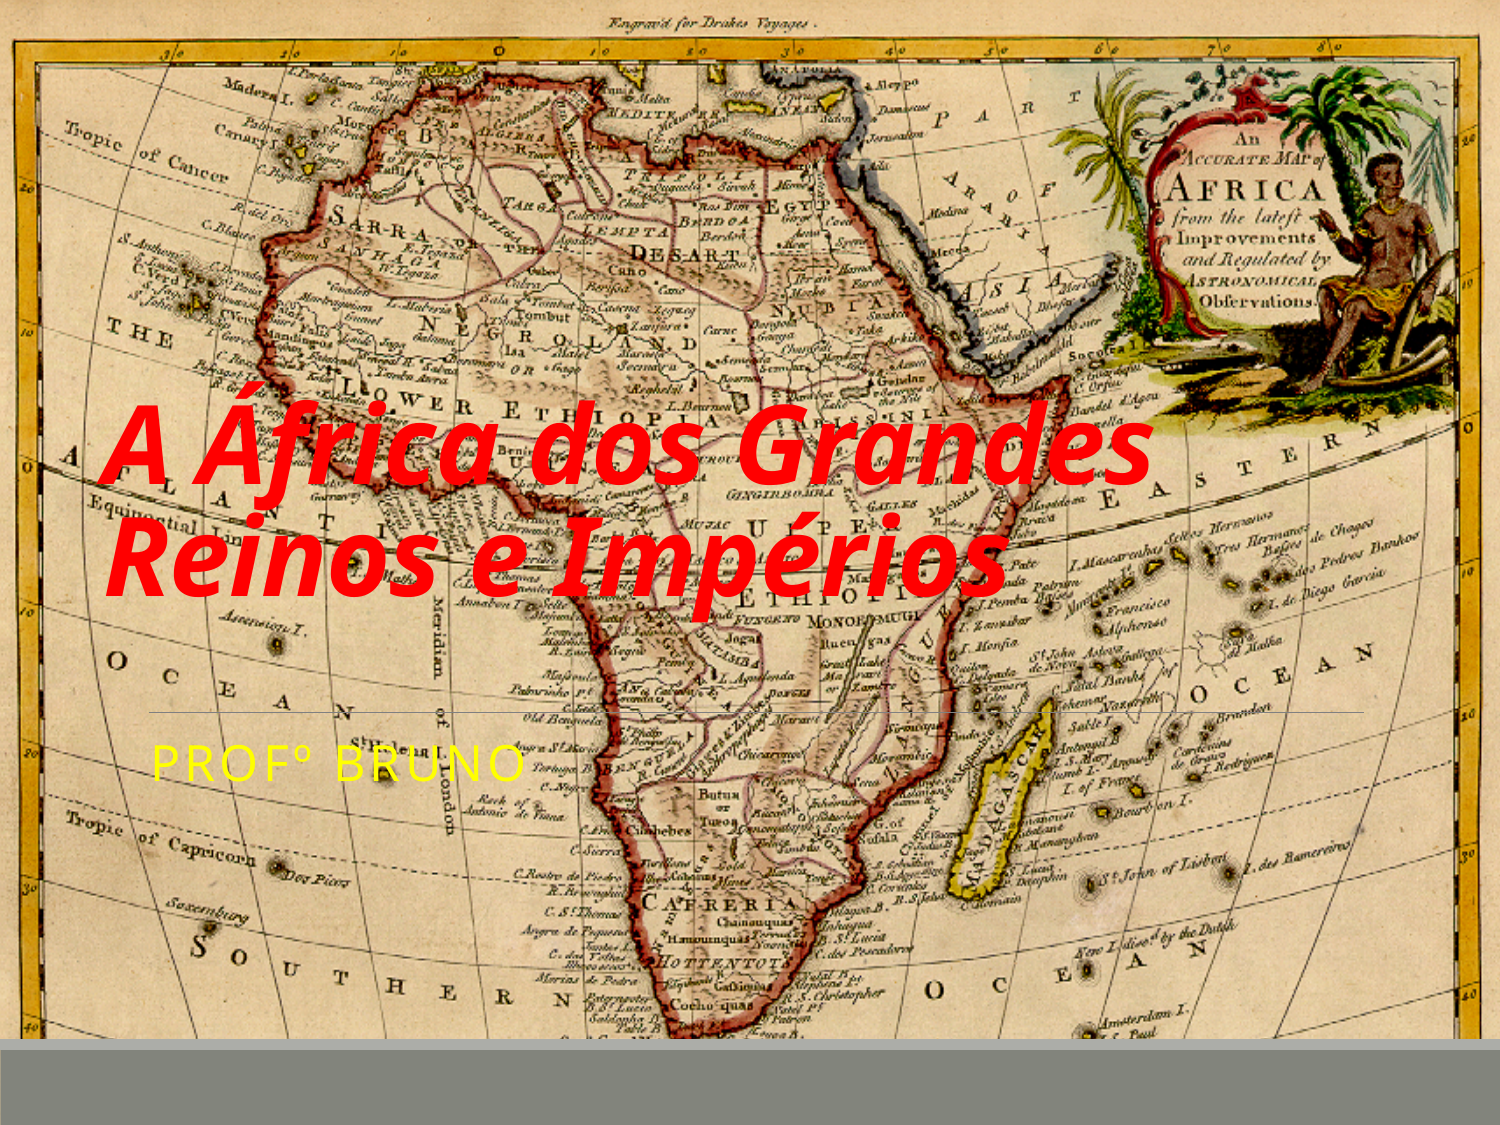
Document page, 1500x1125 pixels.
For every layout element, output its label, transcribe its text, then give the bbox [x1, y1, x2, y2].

title A África dos Grandes Reinos e Impérios [88, 385, 1364, 627]
picture [0, 0, 1500, 1039]
subtitle Profº Bruno [135, 730, 1373, 919]
